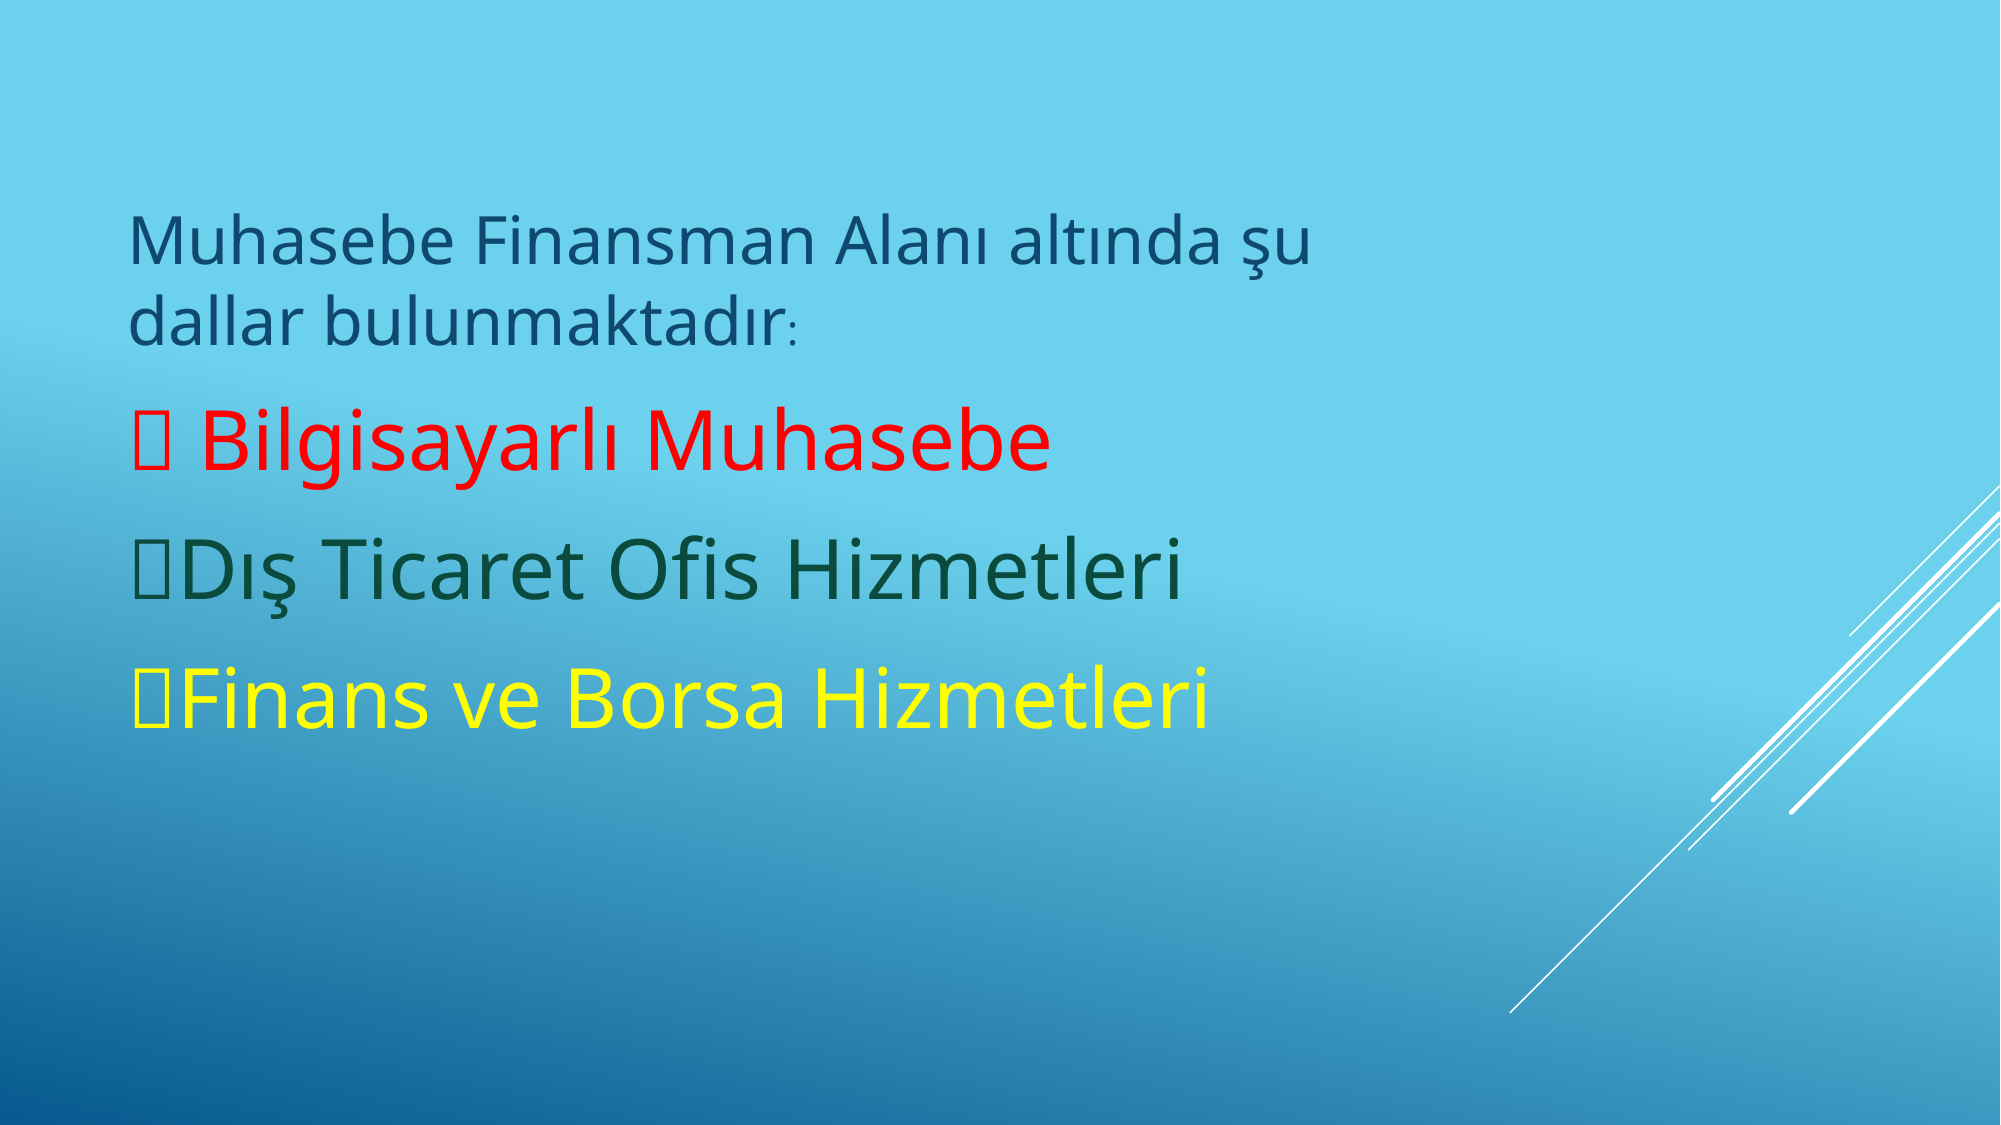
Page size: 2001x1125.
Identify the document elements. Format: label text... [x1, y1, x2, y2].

list Muhasebe Finansman Alanı altında şu dallar bulunmaktadır:  Bilgisayarlı Muhasebe Dış Ticaret Ofis Hizmetleri Finans ve Borsa Hizmetleri [112, 112, 1513, 903]
